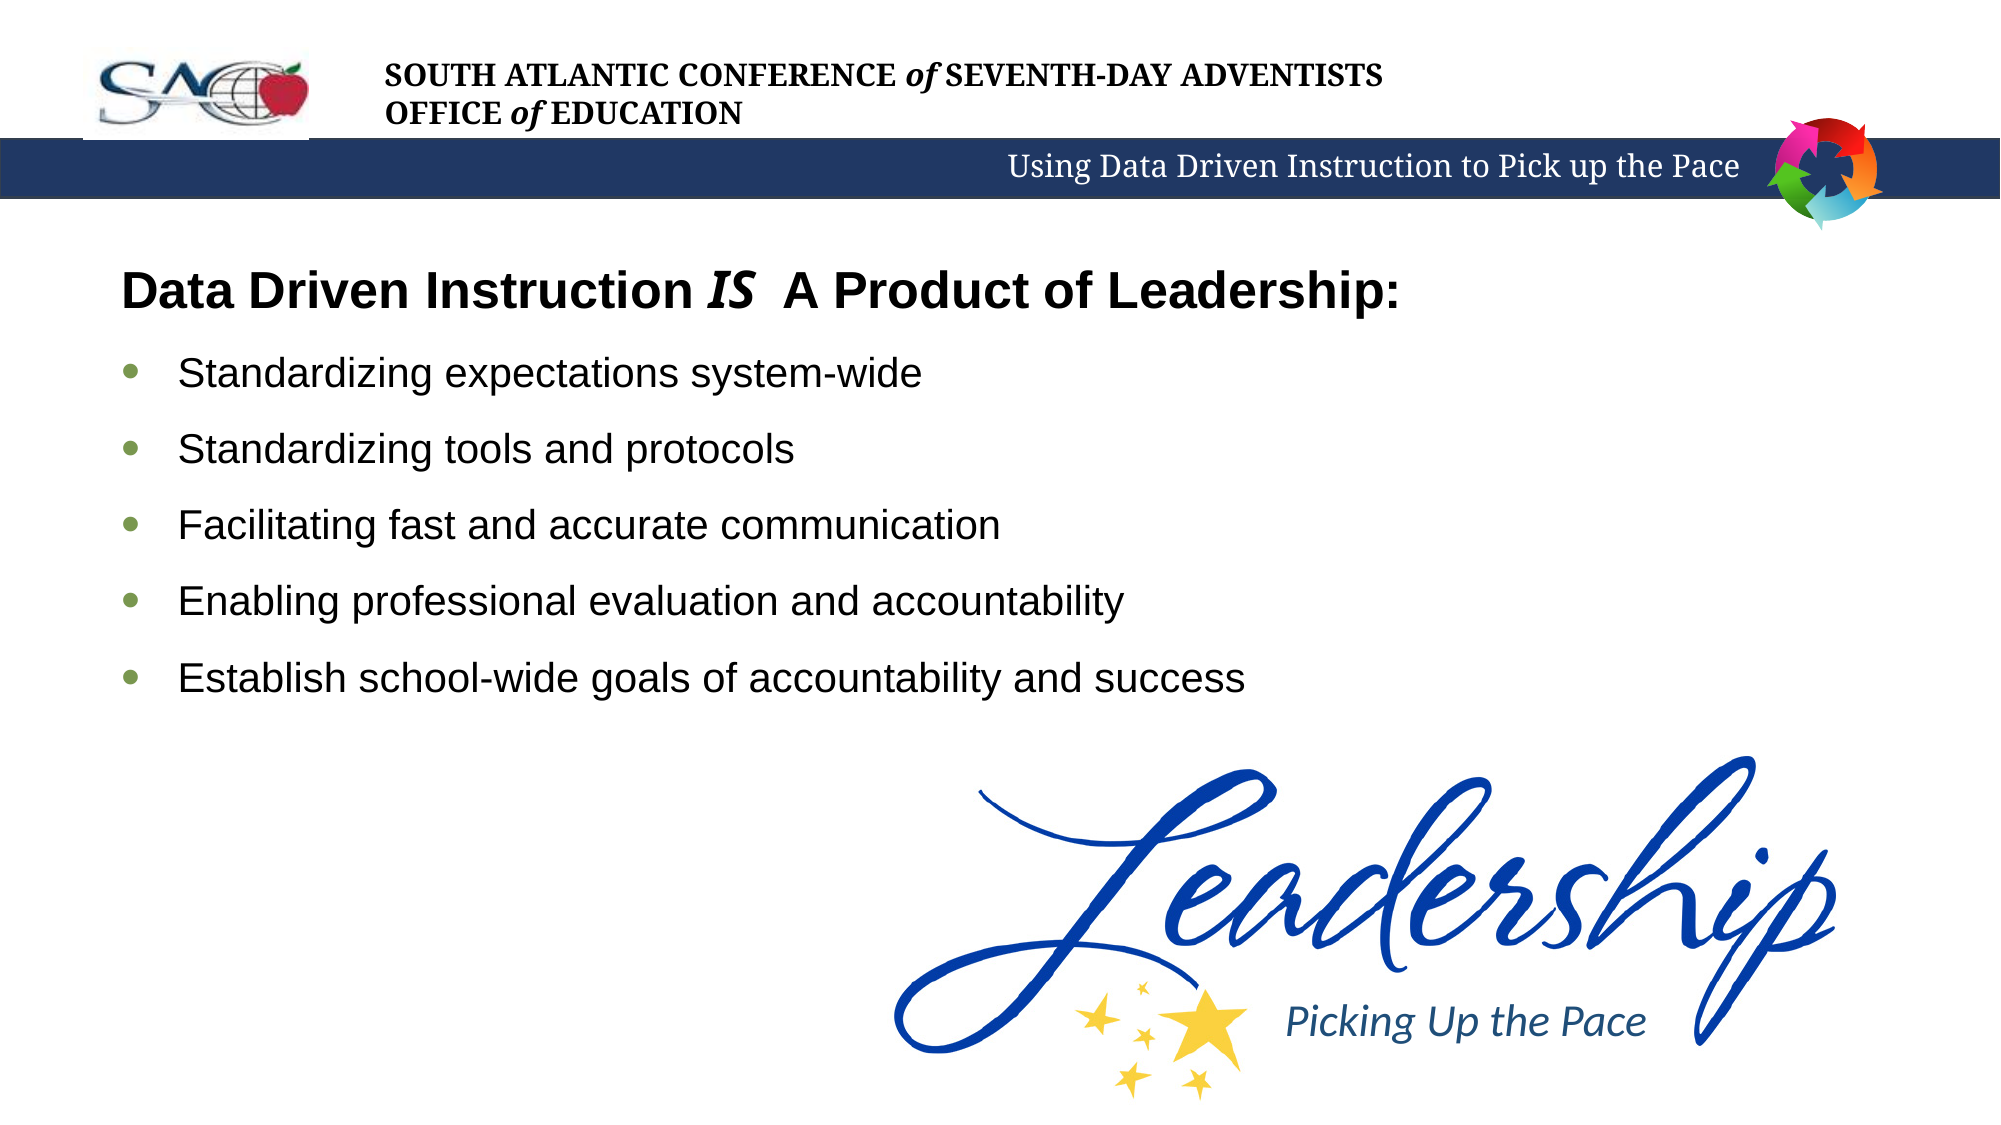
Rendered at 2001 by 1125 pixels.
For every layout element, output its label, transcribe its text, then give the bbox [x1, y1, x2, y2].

picture [840, 731, 1910, 1125]
text_box South Atlantic Conference of Seventh-day Adventists Office of Education [369, 48, 1508, 138]
picture [83, 47, 309, 140]
text_box Data Driven Instruction is A Product of Leadership: Standardizing expectations system-wide Standardizing tools and protocols Facilitating fast and accurate communication Enabling professional evaluation and accountability Establish school-wide goals of accountability and success [31, 256, 1492, 972]
text_box [1883, 138, 2000, 199]
text_box Using Data Driven Instruction to Pick up the Pace [866, 138, 1757, 192]
picture [1767, 118, 1883, 231]
text_box [0, 138, 1767, 199]
